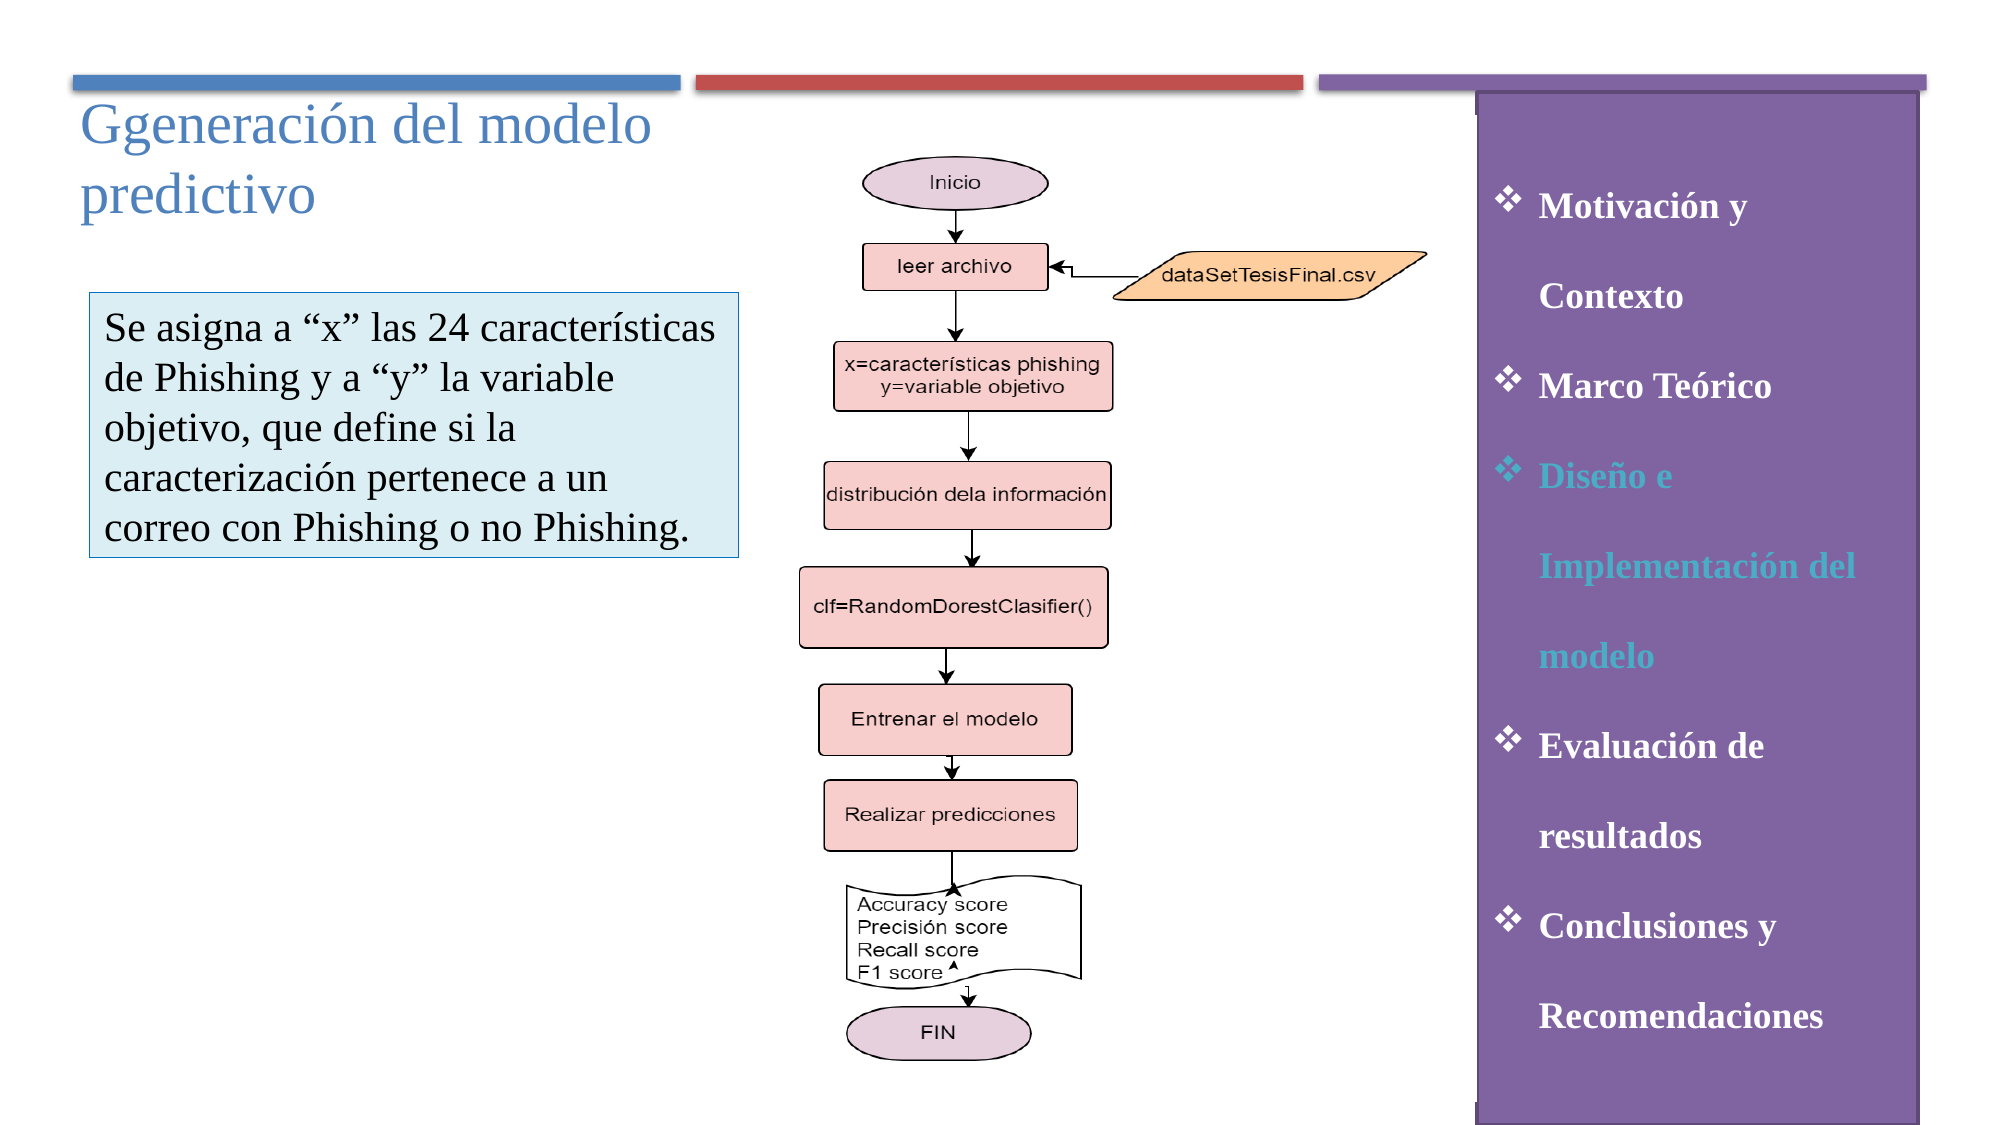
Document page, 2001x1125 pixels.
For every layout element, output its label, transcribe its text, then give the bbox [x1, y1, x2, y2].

picture [750, 114, 1478, 1103]
text_box Ggeneración del modelo predictivo [65, 78, 844, 233]
text_box Motivación y Contexto Marco Teórico Diseño e Implementación del modelo Evaluación de resultados Conclusiones y Recomendaciones [1475, 90, 1920, 1125]
text_box Se asigna a “x” las 24 características de Phishing y a “y” la variable objetivo, que define si la caracterización pertenece a un correo con Phishing o no Phishing. [89, 292, 739, 558]
